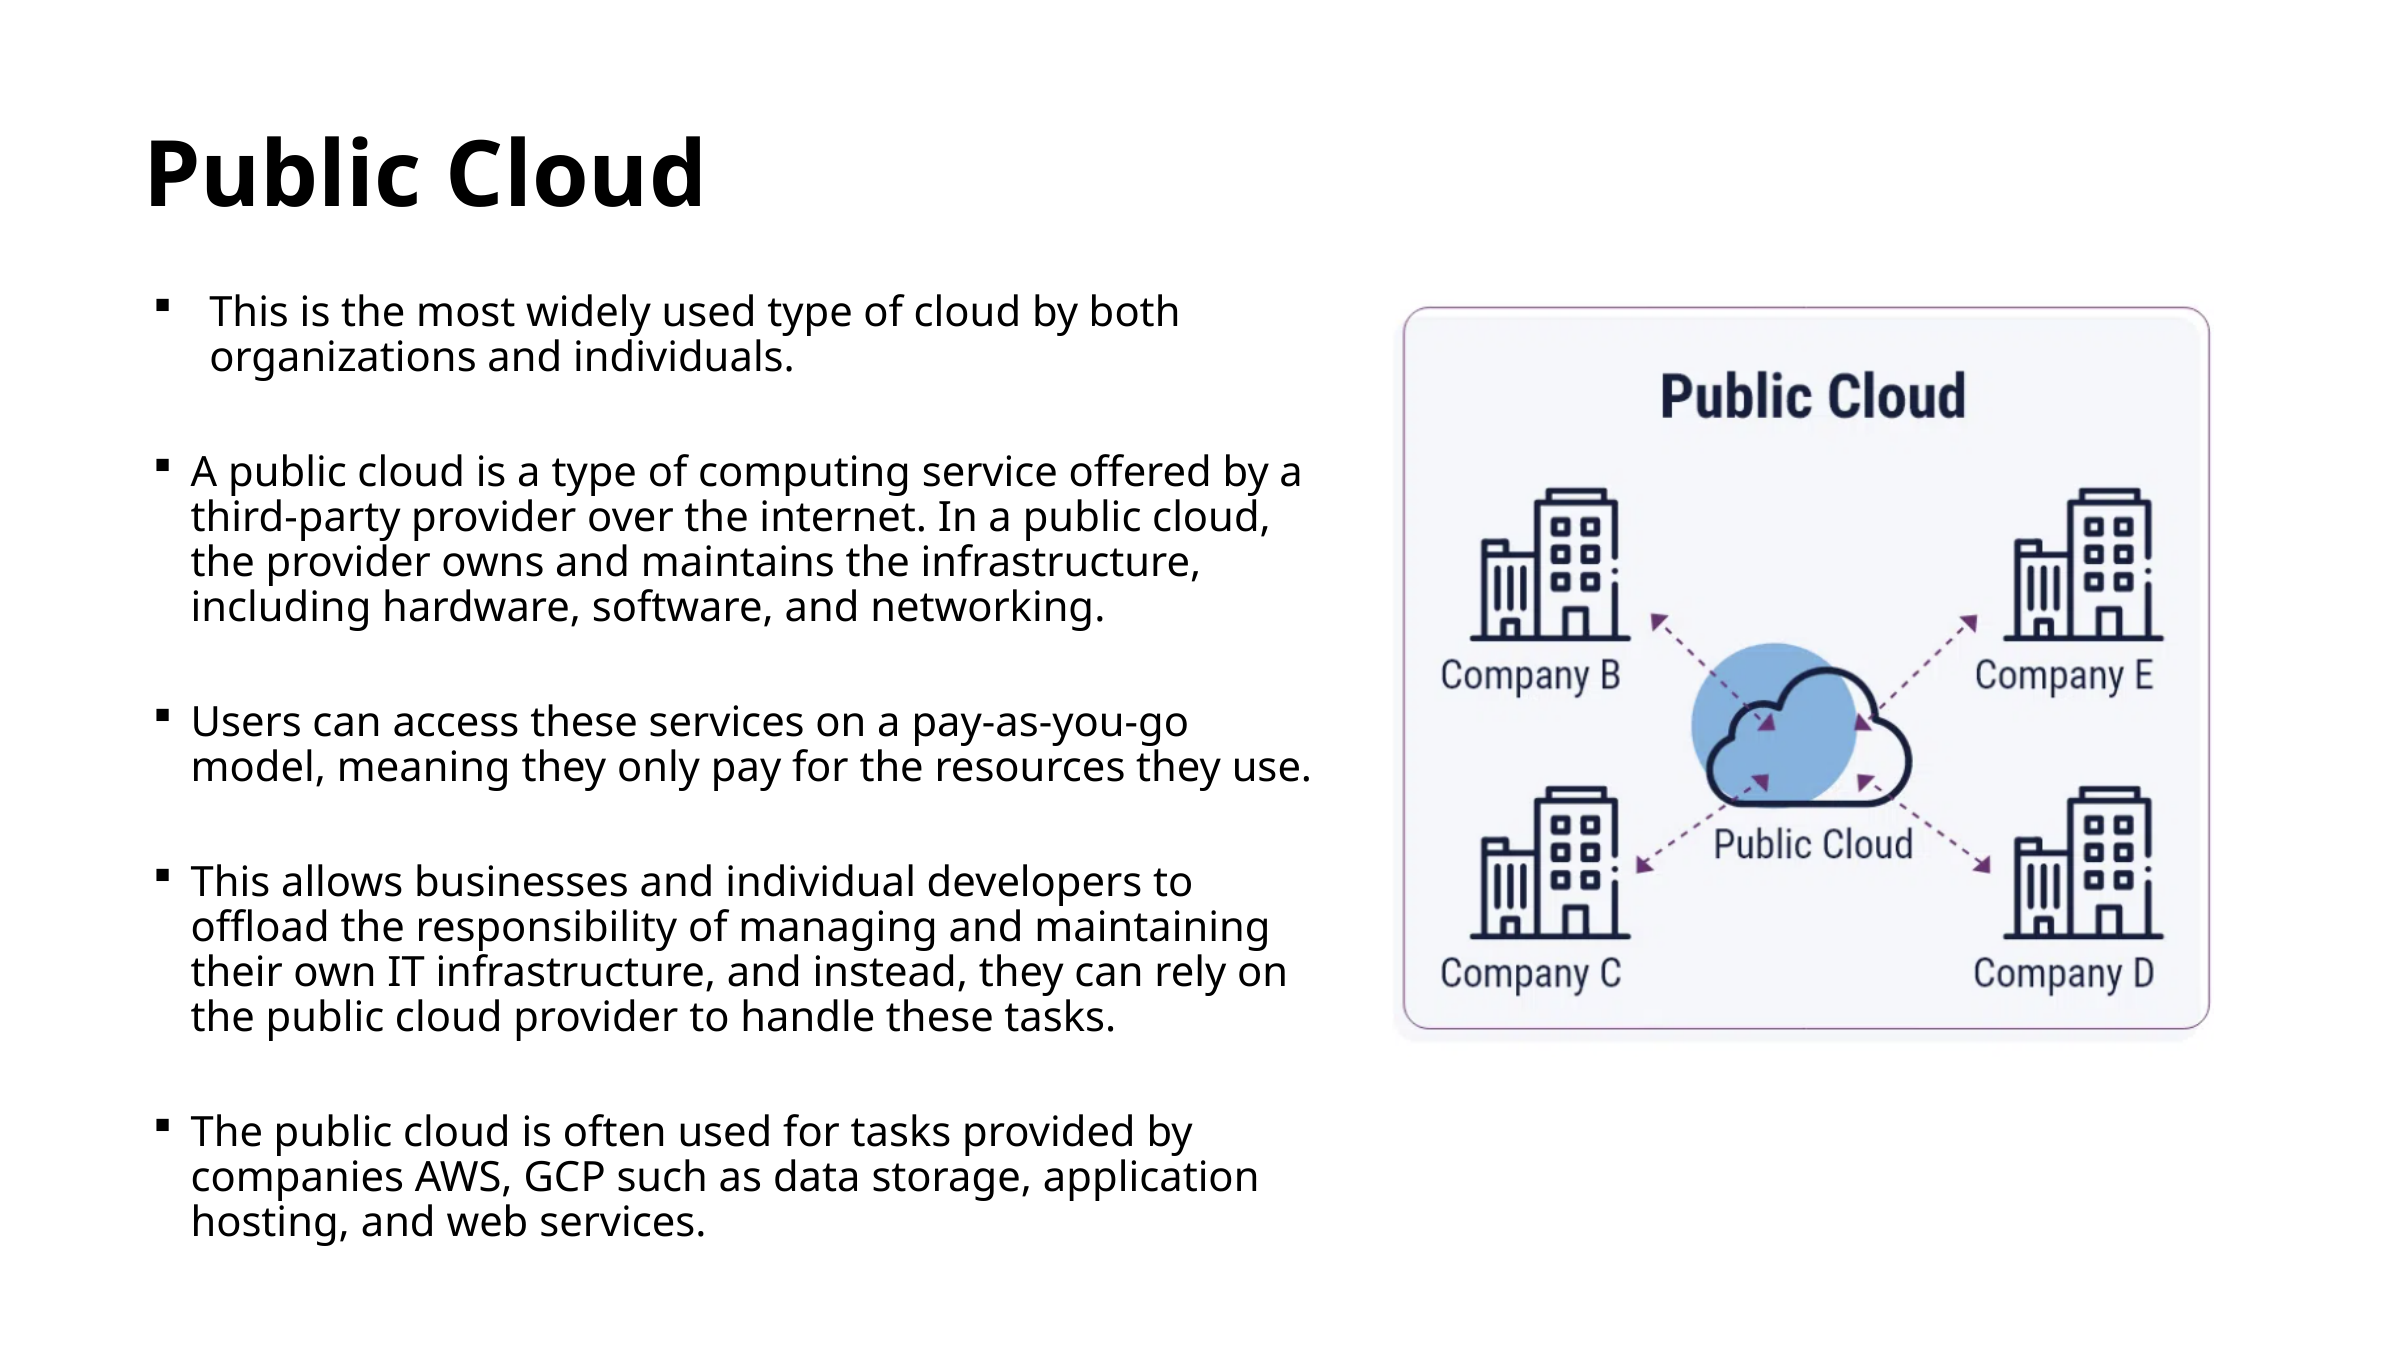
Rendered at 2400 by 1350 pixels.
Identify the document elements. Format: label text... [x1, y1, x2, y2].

text_box This is the most widely used type of cloud by both organizations and individuals. A public cloud is a type of computing service offered by a third-party provider over the internet. In a public cloud, the provider owns and maintains the infrastructure, including hardware, software, and networking. Users can access these services on a pay-as-you-go model, meaning they only pay for the resources they use. This allows businesses and individual developers to offload the responsibility of managing and maintaining their own IT infrastructure, and instead, they can rely on the public cloud provider to handle these tasks. The public cloud is often used for tasks provided by companies AWS, GCP such as data storage, application hosting, and web services. [128, 283, 1343, 979]
text_box Public Cloud [128, 84, 1177, 237]
picture [1392, 299, 2214, 1057]
